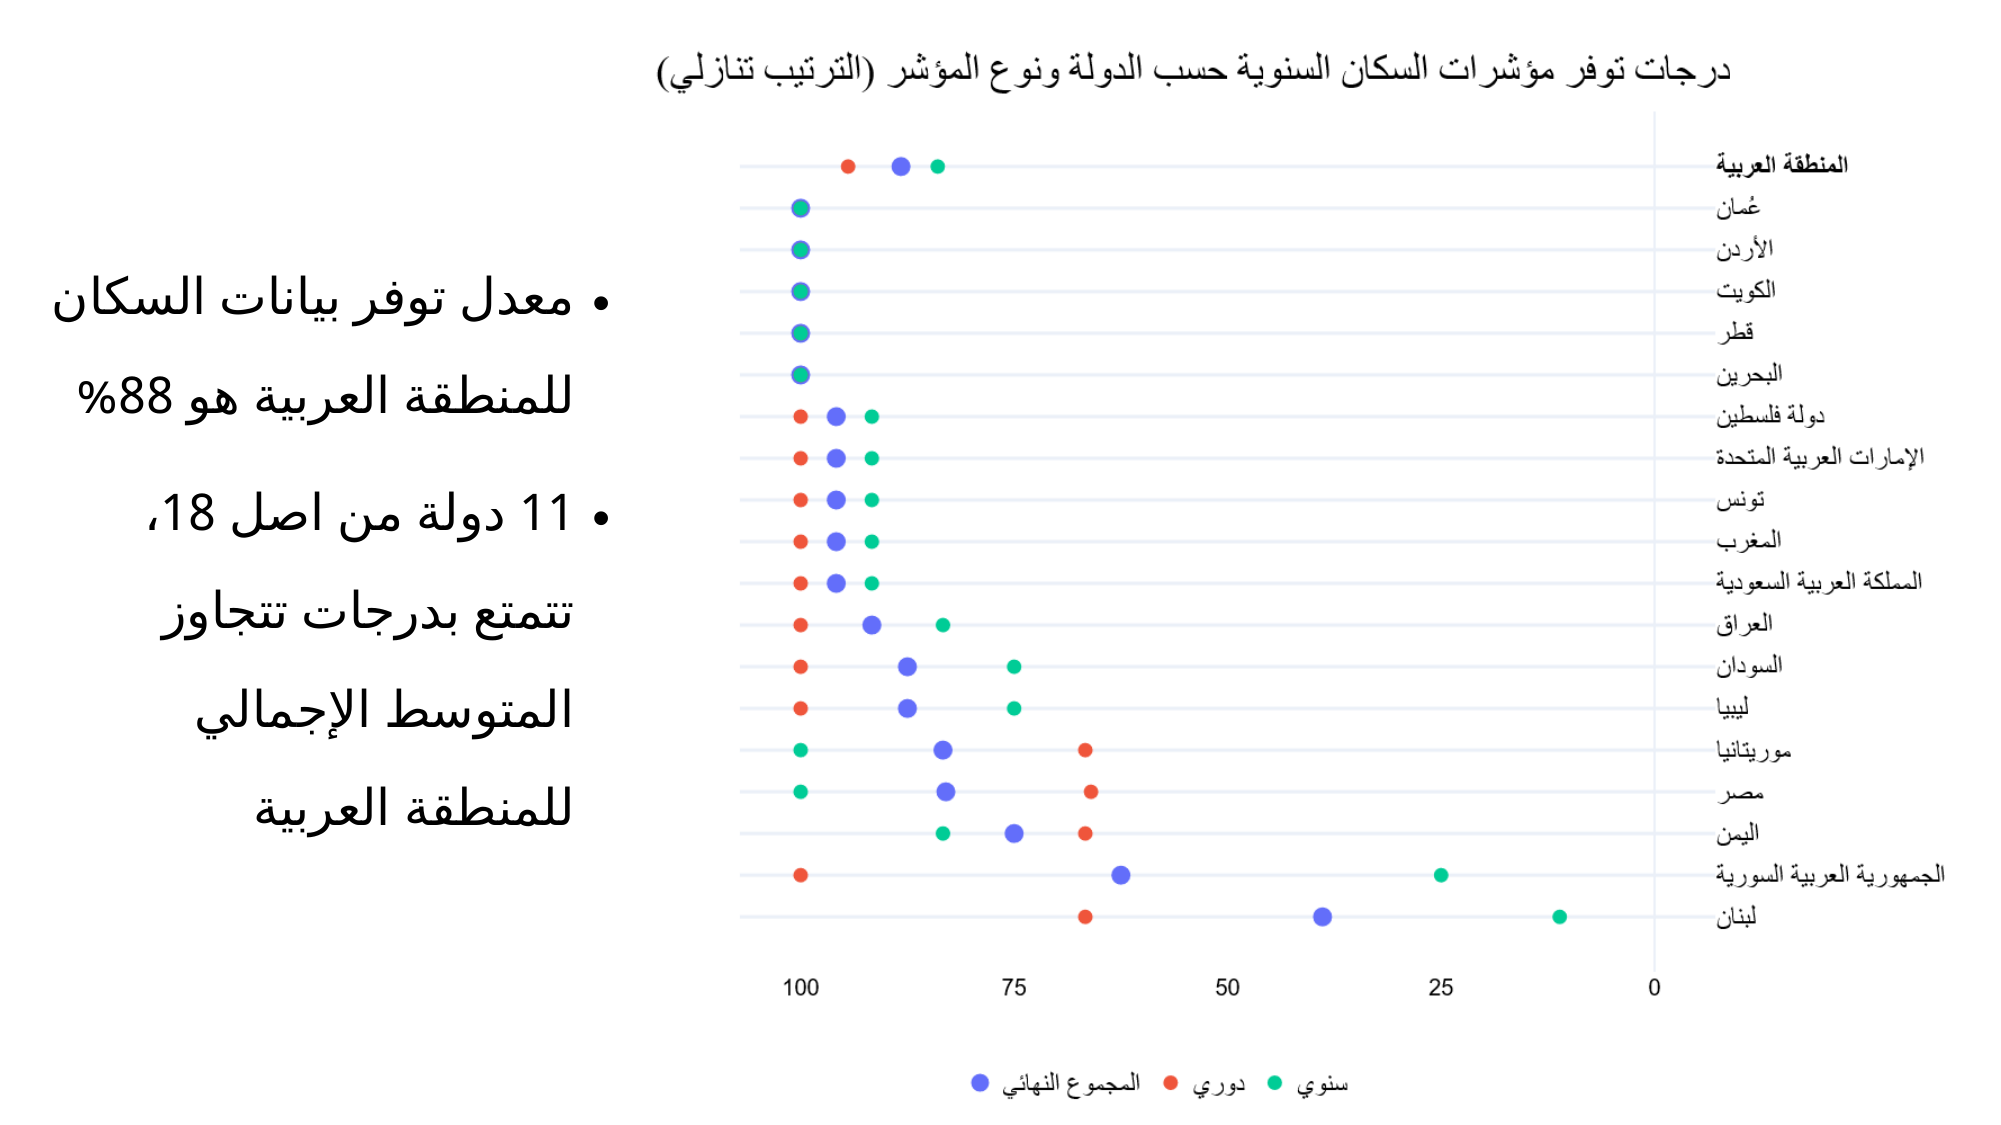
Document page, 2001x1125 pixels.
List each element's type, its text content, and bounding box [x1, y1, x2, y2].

picture [649, 0, 2000, 1125]
list معدل توفر بيانات السكان للمنطقة العربية هو 88% 11 دولة من اصل 18، تتمتع بدرجات تتجاوز المتوسط الإجمالي للمنطقة العربية [31, 229, 623, 896]
